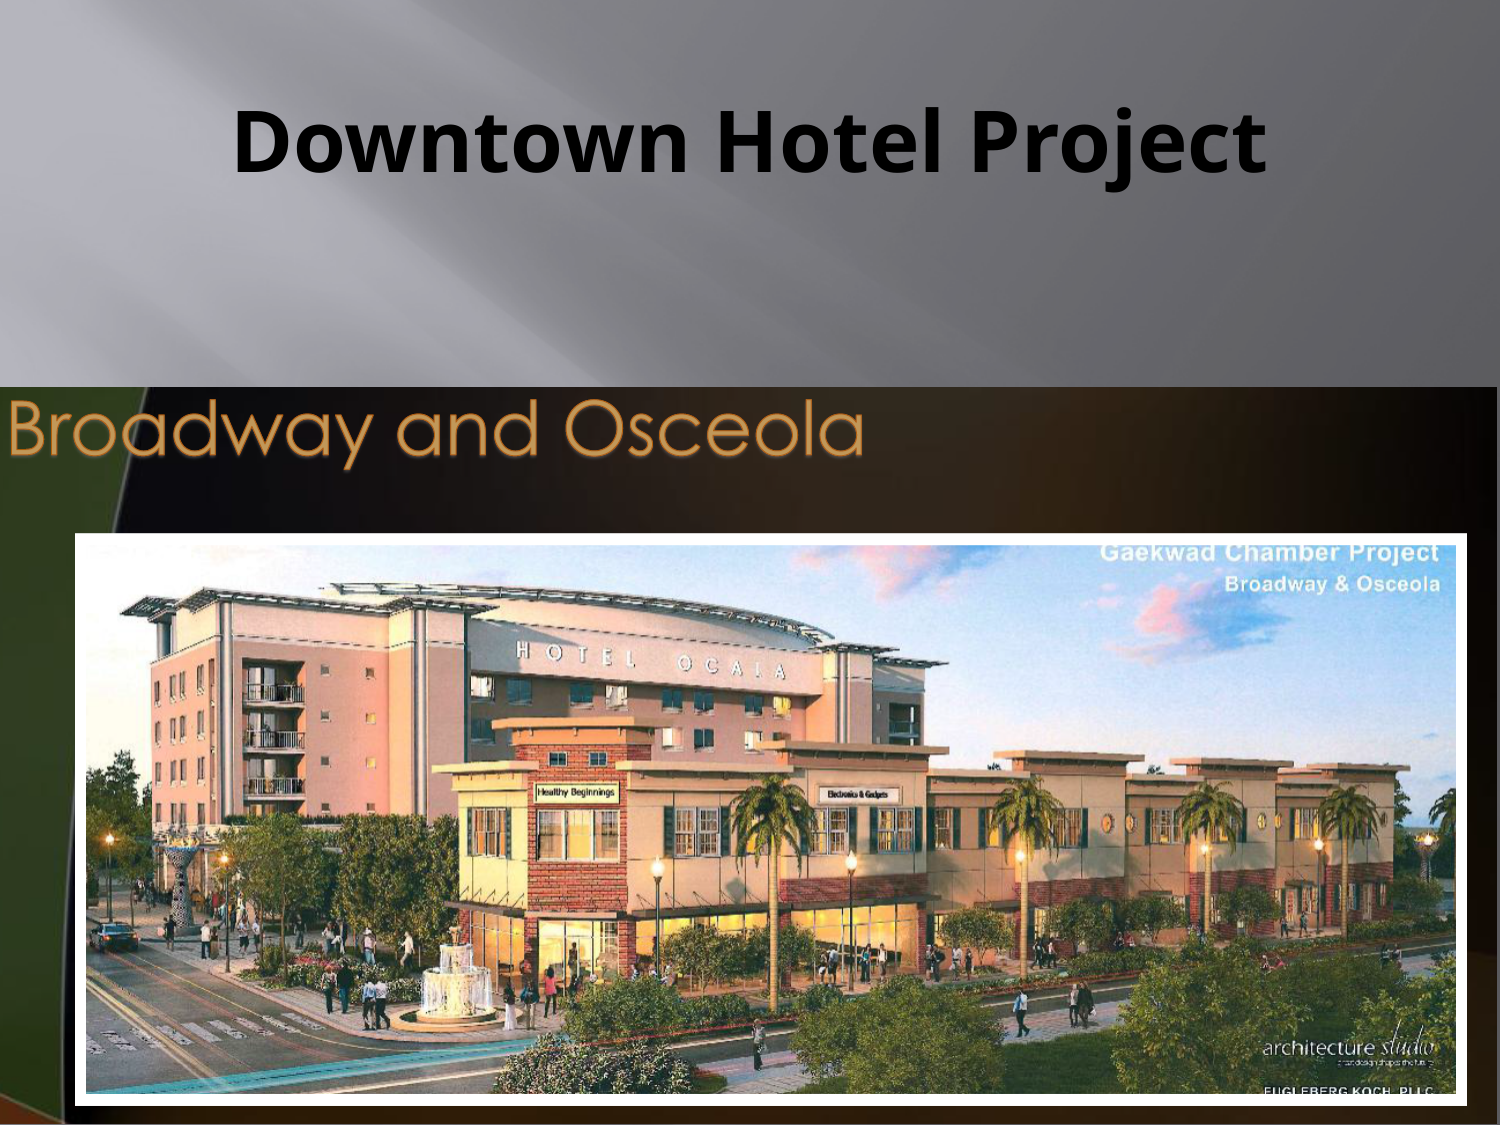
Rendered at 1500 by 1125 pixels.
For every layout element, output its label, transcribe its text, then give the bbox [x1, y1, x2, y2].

title Downtown Hotel Project [75, 45, 1425, 233]
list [0, 387, 1497, 1124]
